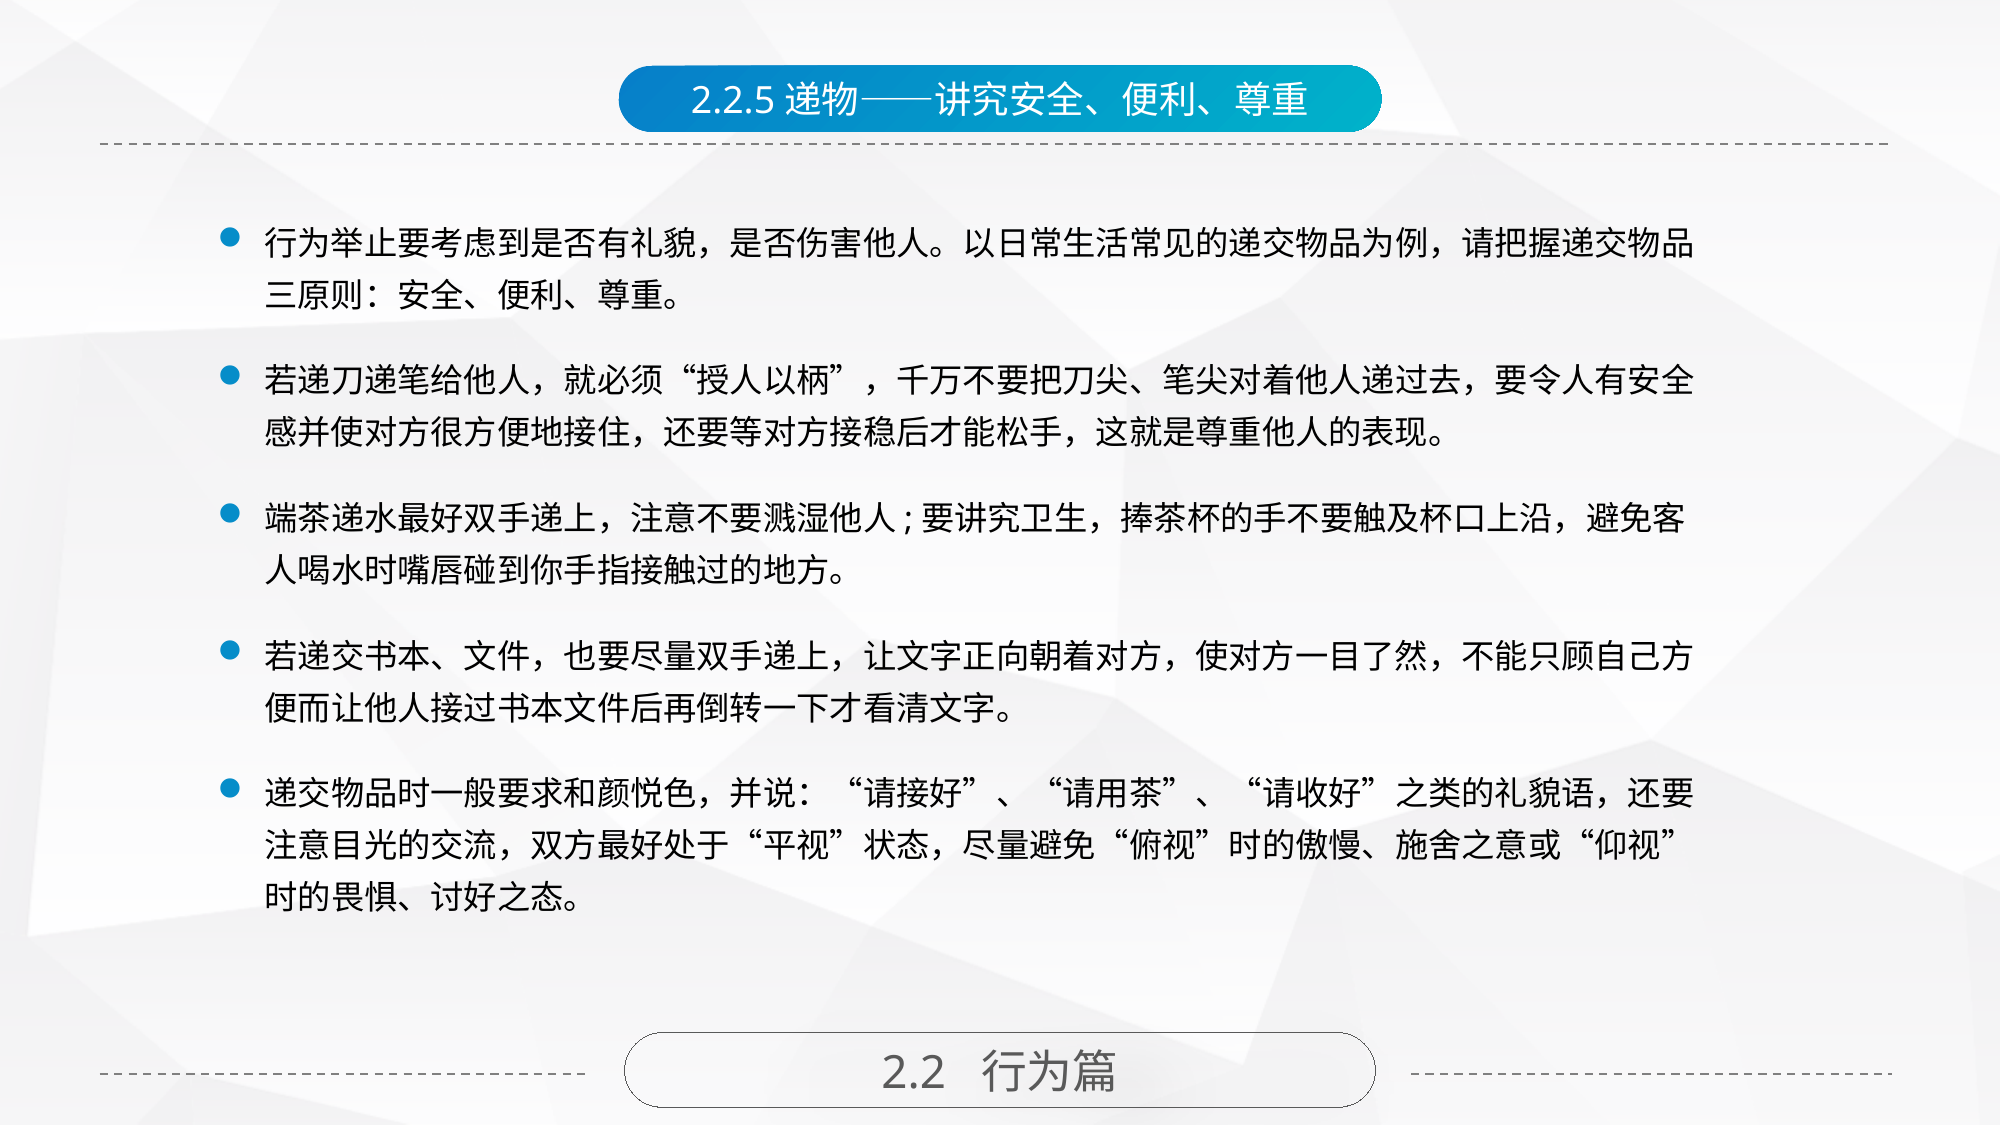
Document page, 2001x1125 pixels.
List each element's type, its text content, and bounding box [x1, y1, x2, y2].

text_box 递交物品时一般要求和颜悦色，并说：“请接好”、“请用茶”、“请收好”之类的礼貌语，还要注意目光的交流，双方最好处于“平视”状态，尽量避免“俯视”时的傲慢、施舍之意或“仰视”时的畏惧、讨好之态。 [202, 753, 1732, 924]
picture [0, 0, 2000, 1125]
text_box 端茶递水最好双手递上，注意不要溅湿他人;要讲究卫生，捧茶杯的手不要触及杯口上沿，避免客人喝水时嘴唇碰到你手指接触过的地方。 [202, 477, 1732, 597]
text_box 2.2.5递物——讲究安全、便利、尊重 [616, 63, 1384, 134]
text_box 2.2 行为篇 [622, 1030, 1378, 1110]
text_box 若递交书本、文件，也要尽量双手递上，让文字正向朝着对方，使对方一目了然，不能只顾自己方便而让他人接过书本文件后再倒转一下才看清文字。 [202, 615, 1732, 734]
text_box 若递刀递笔给他人，就必须“授人以柄”，千万不要把刀尖、笔尖对着他人递过去，要令人有安全感并使对方很方便地接住，还要等对方接稳后才能松手，这就是尊重他人的表现。 [202, 340, 1732, 459]
text_box 行为举止要考虑到是否有礼貌，是否伤害他人。以日常生活常见的递交物品为例，请把握递交物品三原则：安全、便利、尊重。 [202, 202, 1732, 322]
